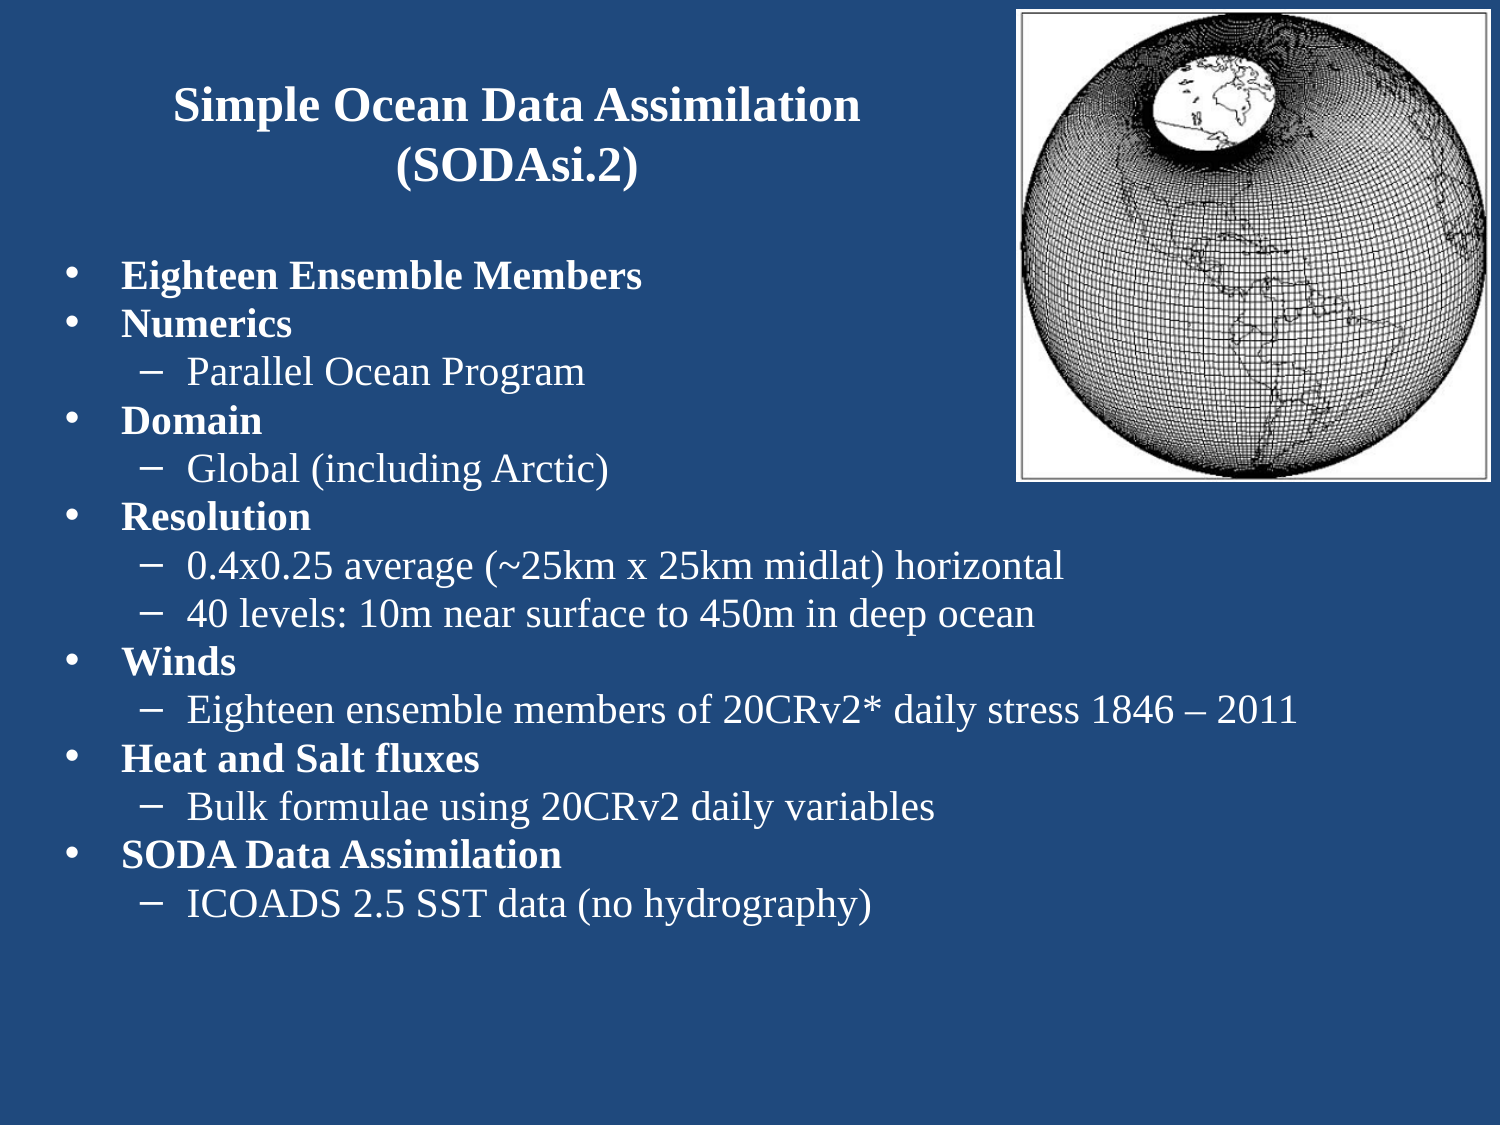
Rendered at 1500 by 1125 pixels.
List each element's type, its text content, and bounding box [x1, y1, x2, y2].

text_box Eighteen Ensemble Members Numerics Parallel Ocean Program Domain Global (including Arctic) Resolution 0.4x0.25 average (~25km x 25km midlat) horizontal 40 levels: 10m near surface to 450m in deep ocean Winds Eighteen ensemble members of 20CRv2* daily stress 1846 – 2011 Heat and Salt fluxes Bulk formulae using 20CRv2 daily variables SODA Data Assimilation ICOADS 2.5 SST data (no hydrography) [49, 249, 1412, 1075]
title Simple Ocean Data Assimilation (SODAsi.2) [73, 37, 961, 225]
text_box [1015, 9, 1491, 482]
